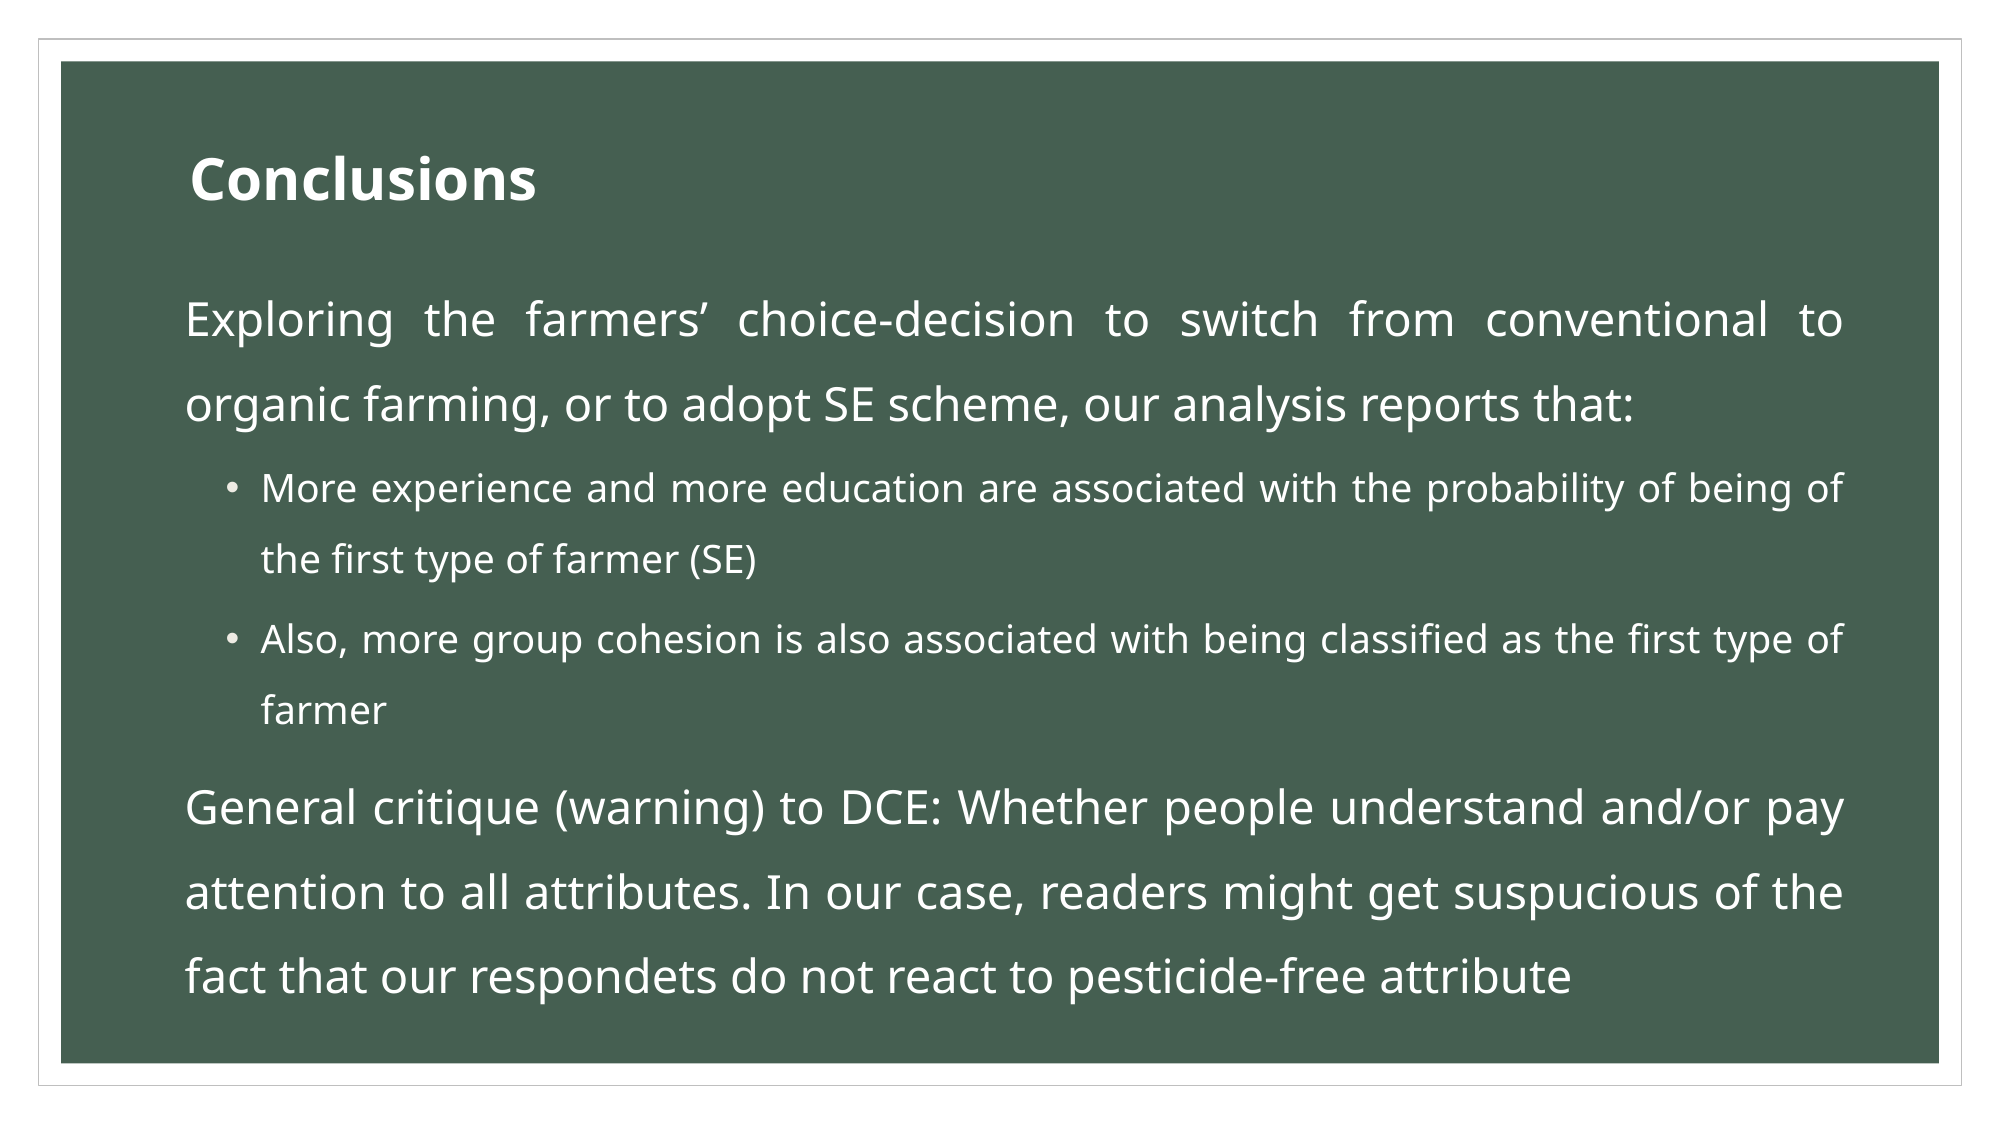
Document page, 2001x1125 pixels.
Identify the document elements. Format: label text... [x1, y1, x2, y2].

title Conclusions [174, 118, 1825, 245]
list Exploring the farmers’ choice-decision to switch from conventional to organic farming, or to adopt SE scheme, our analysis reports that: More experience and more education are associated with the probability of being of the first type of farmer (SE) Also, more group cohesion is also associated with being classified as the first type of farmer General critique (warning) to DCE: Whether people understand and/or pay attention to all attributes. In our case, readers might get suspucious of the fact that our respondets do not react to pesticide-free attribute [169, 253, 1862, 1022]
